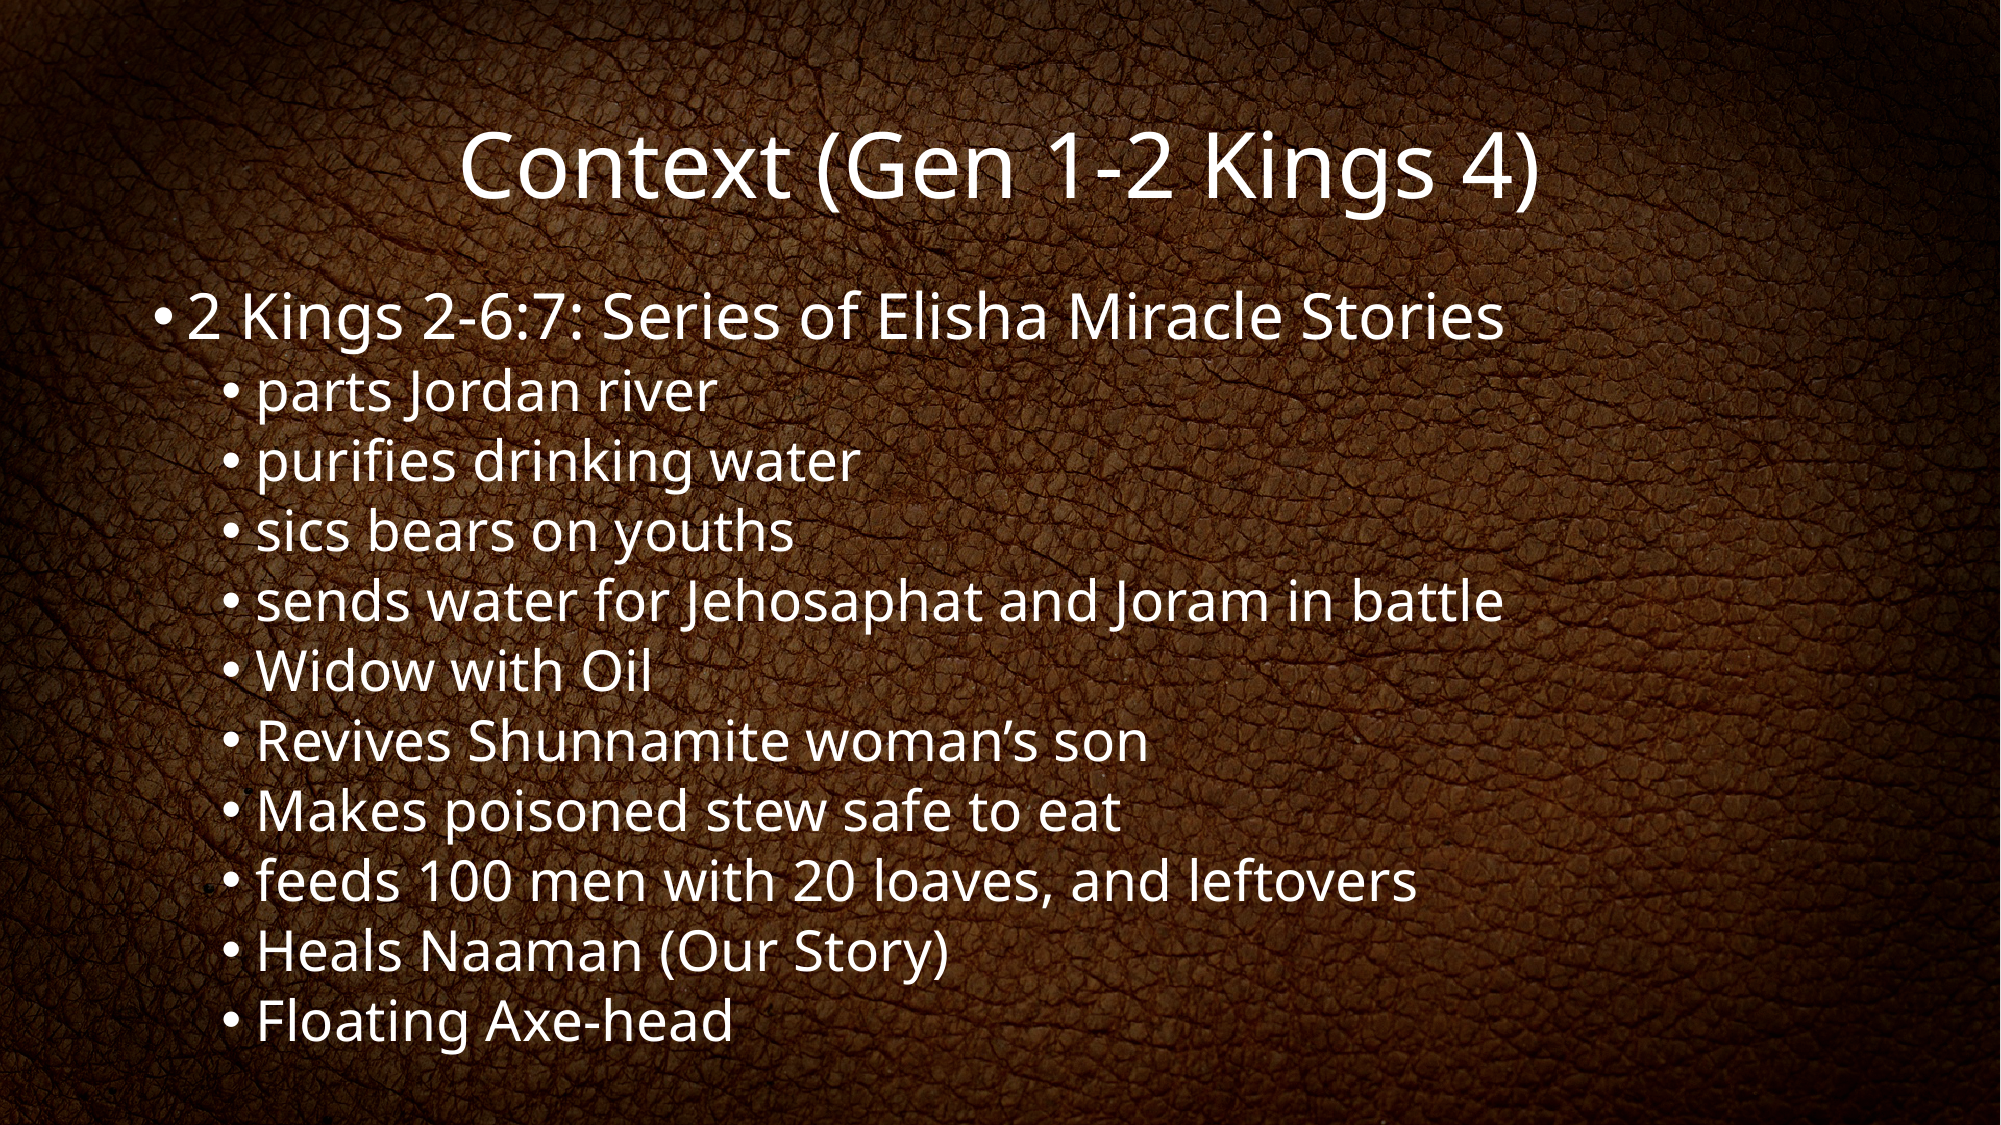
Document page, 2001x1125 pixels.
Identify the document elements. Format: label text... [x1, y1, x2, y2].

list 2 Kings 2-6:7: Series of Elisha Miracle Stories parts Jordan river purifies drinking water sics bears on youths sends water for Jehosaphat and Joram in battle Widow with Oil Revives Shunnamite woman’s son Makes poisoned stew safe to eat feeds 100 men with 20 loaves, and leftovers Heals Naaman (Our Story) Floating Axe-head [137, 277, 1863, 1067]
picture [0, 0, 2001, 1125]
title Context (Gen 1-2 Kings 4) [137, 59, 1863, 277]
